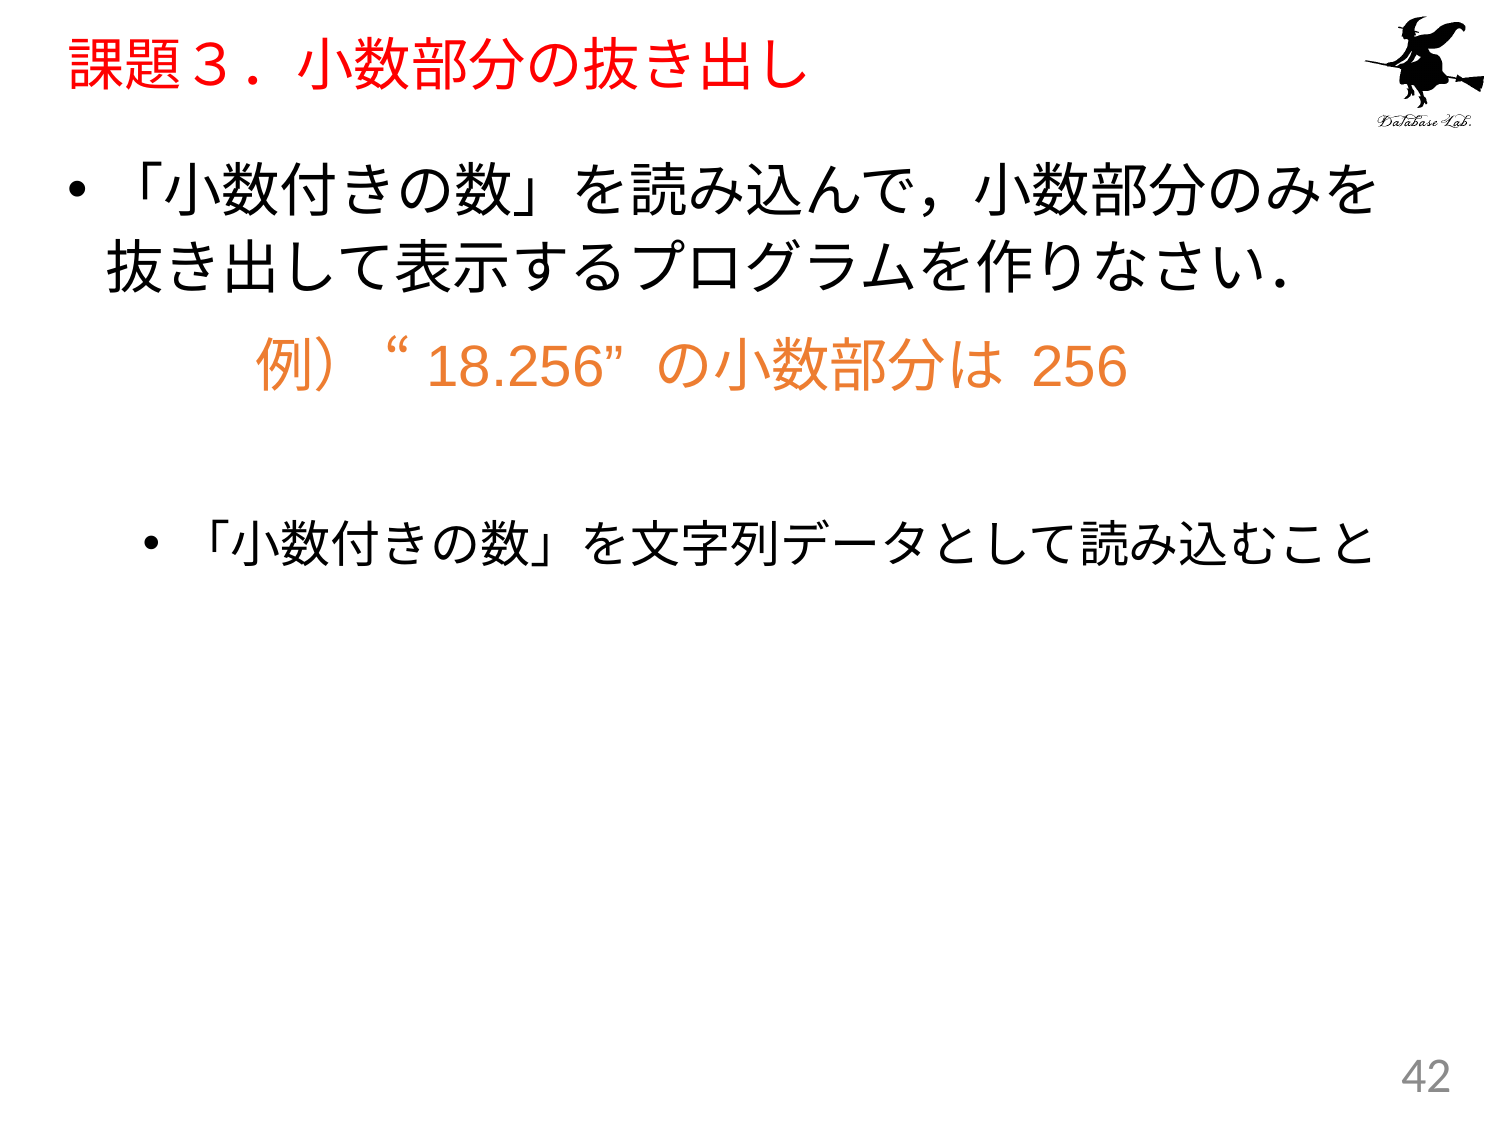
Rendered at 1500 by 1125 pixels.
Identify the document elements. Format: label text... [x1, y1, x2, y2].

slide_number 42 [1129, 1042, 1467, 1103]
picture [1362, 14, 1486, 130]
title 課題３．小数部分の抜き出し [52, 28, 1441, 106]
list 「小数付きの数」を読み込んで，小数部分のみを抜き出して表示するプログラムを作りなさい． 例） “18.256” の小数部分は 256 「小数付きの数」を文字列データとして読み込むこと [52, 138, 1441, 1014]
